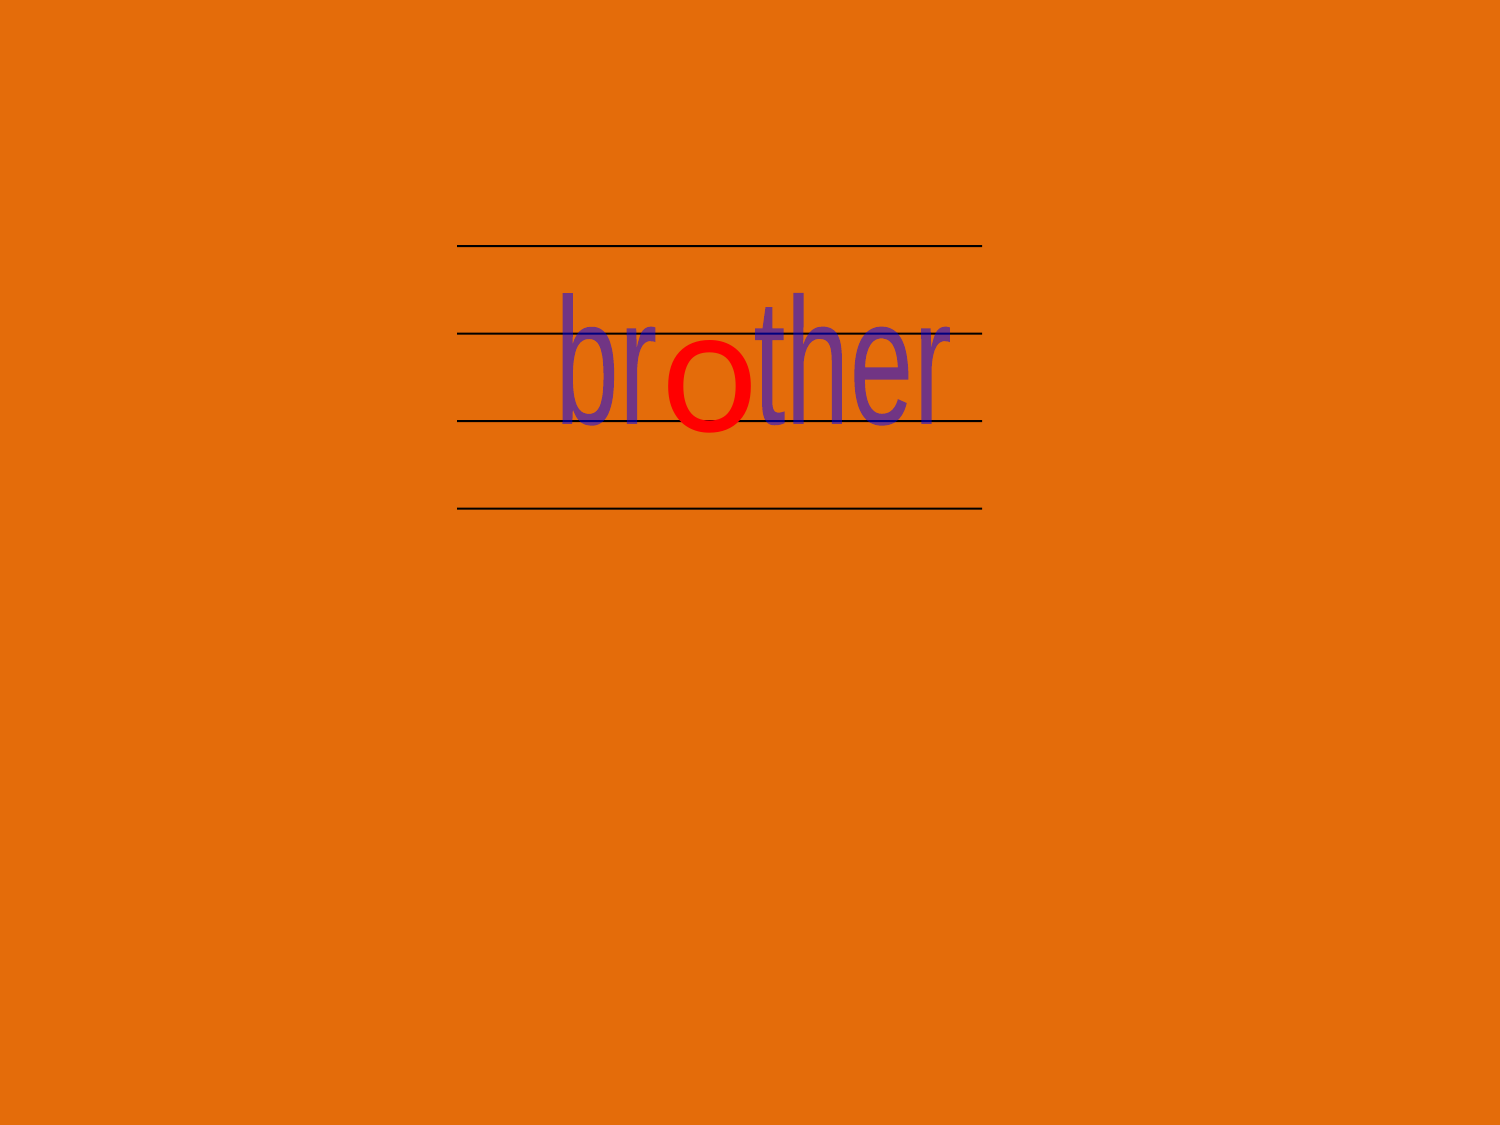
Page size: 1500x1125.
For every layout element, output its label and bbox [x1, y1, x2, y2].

text_box [456, 245, 983, 509]
